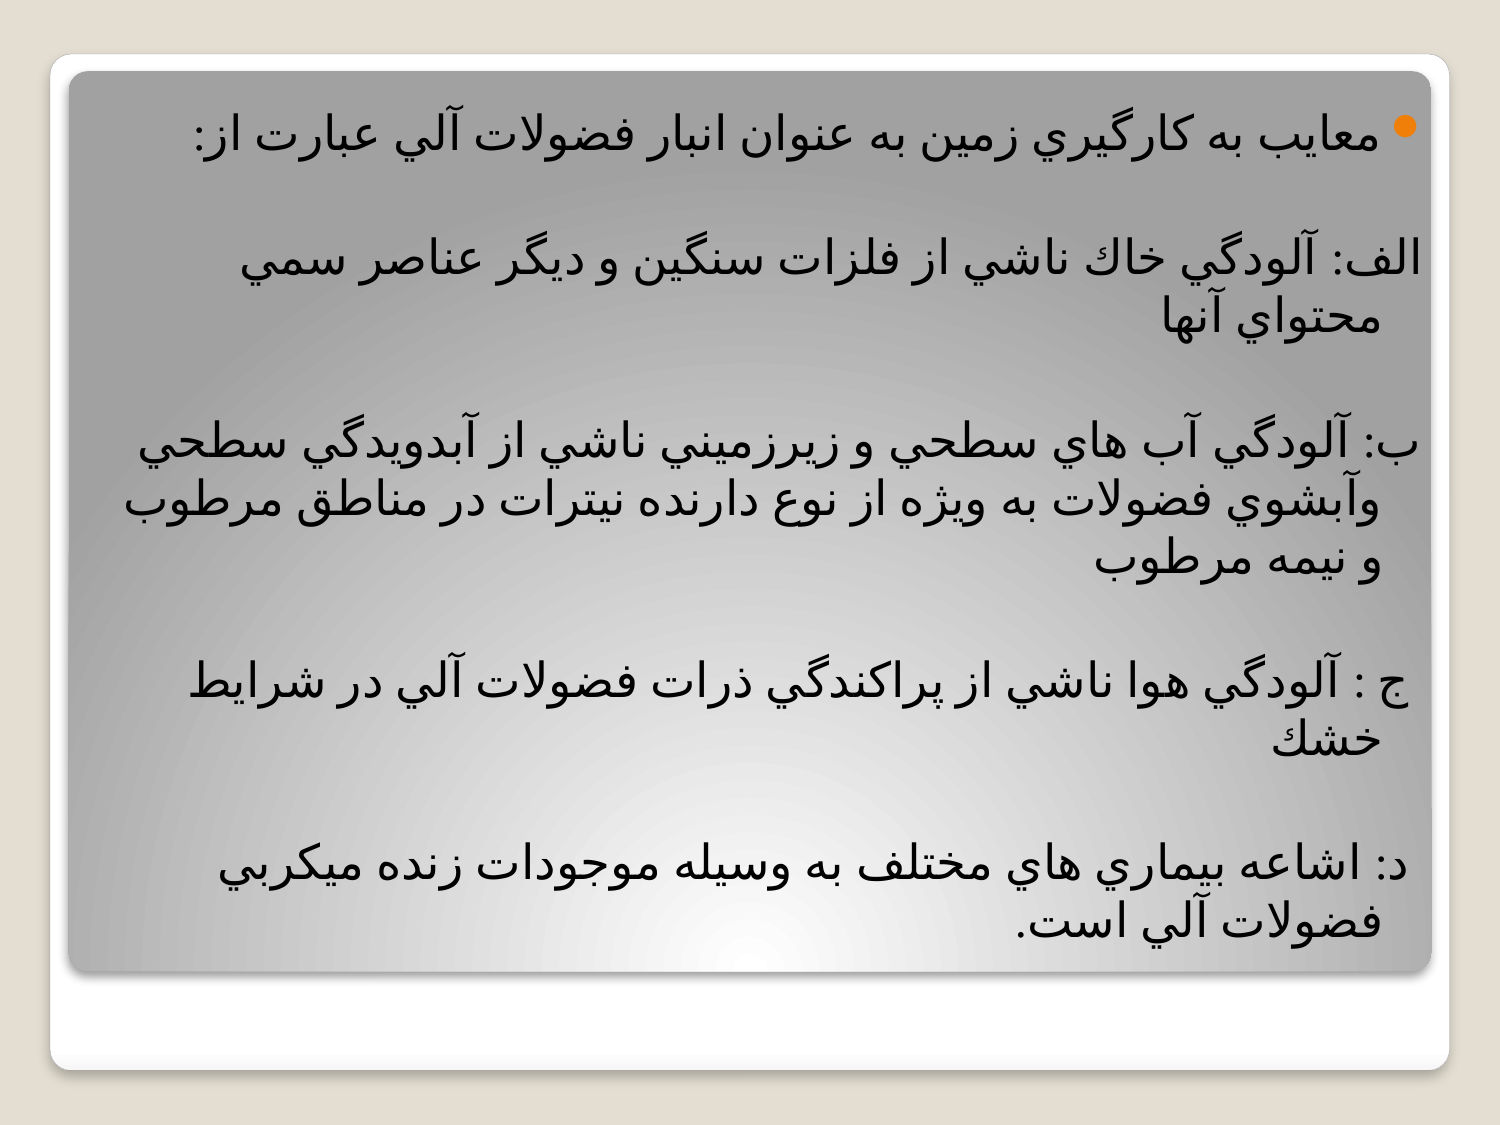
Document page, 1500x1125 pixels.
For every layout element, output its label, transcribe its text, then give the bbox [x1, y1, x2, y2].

list معايب به كارگيري زمين به عنوان انبار فضولات آلي عبارت از: الف: آلودگي خاك ناشي از فلزات سنگين و ديگر عناصر سمي محتواي آنها ب: آلودگي آب هاي سطحي و زيرزميني ناشي از آبدويدگي سطحي وآبشوي فضولات به ويژه از نوع دارنده نيترات در مناطق مرطوب و نيمه مرطوب ج : آلودگي هوا ناشي از پراكندگي ذرات فضولات آلي در شرايط خشك د: اشاعه بيماري هاي مختلف به وسيله موجودات زنده ميكربي فضولات آلي است. [62, 86, 1438, 963]
